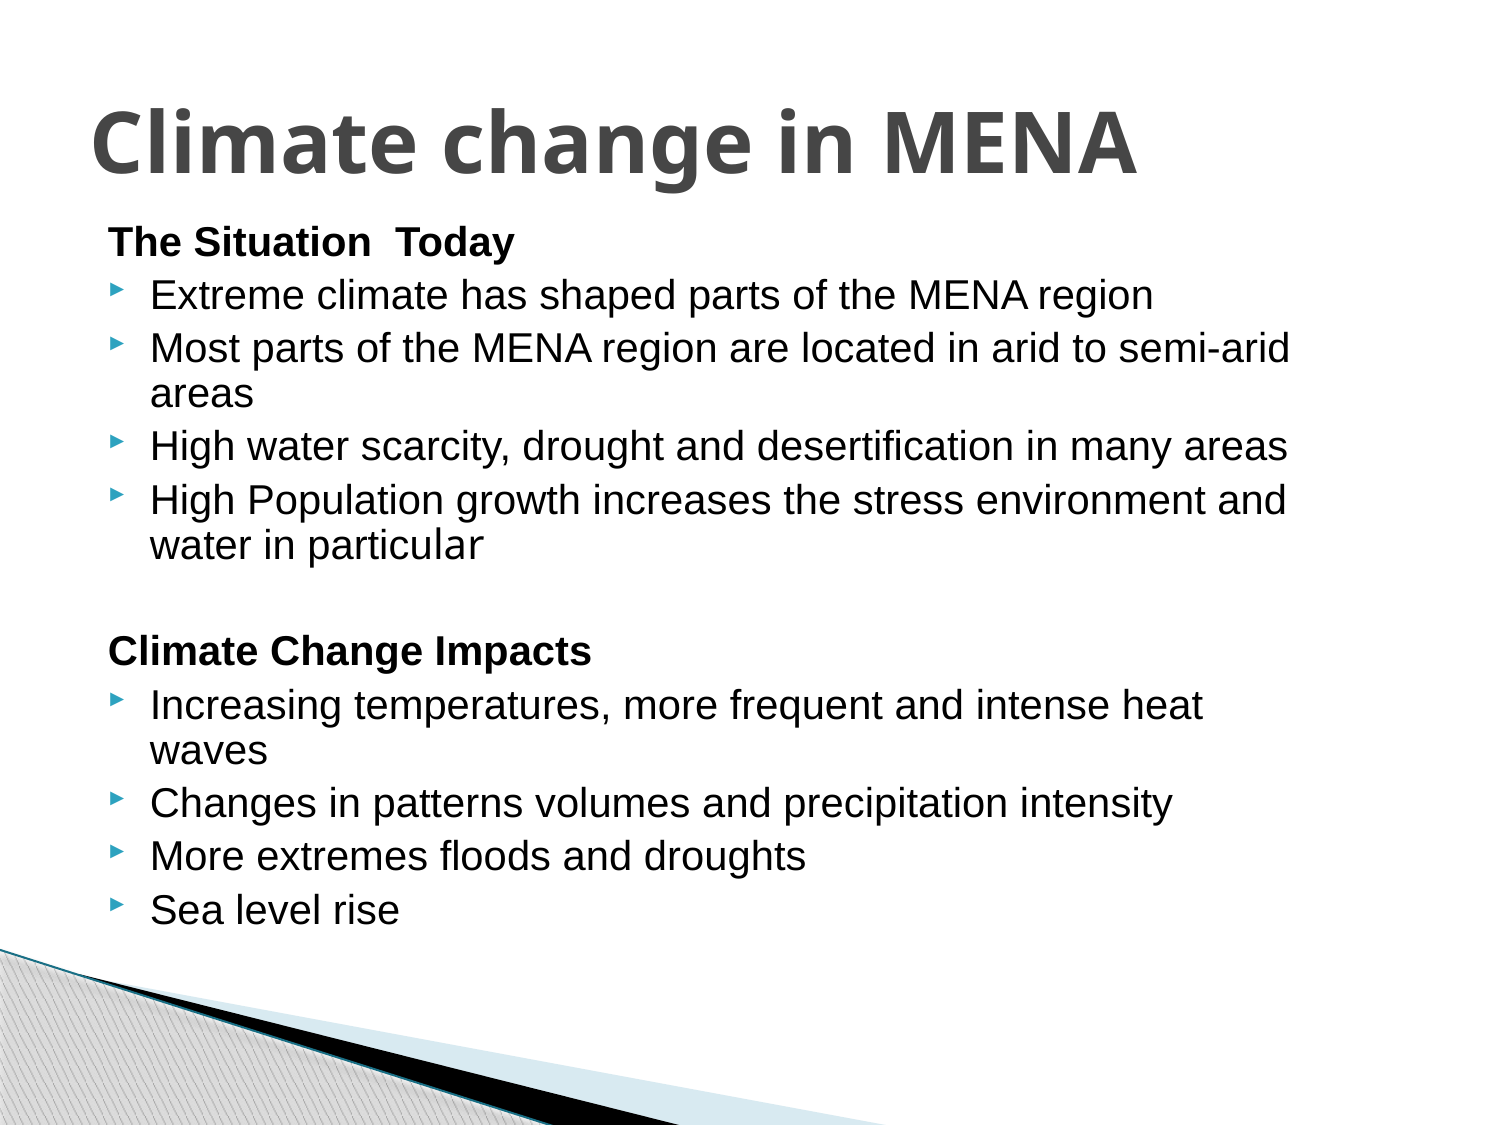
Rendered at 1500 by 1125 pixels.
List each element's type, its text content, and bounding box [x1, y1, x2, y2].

title Climate change in MENA [75, 45, 1425, 233]
list The Situation Today Extreme climate has shaped parts of the MENA region Most parts of the MENA region are located in arid to semi-arid areas High water scarcity, drought and desertification in many areas High Population growth increases the stress environment and water in particular Climate Change Impacts Increasing temperatures, more frequent and intense heat waves Changes in patterns volumes and precipitation intensity More extremes floods and droughts Sea level rise [74, 212, 1338, 1125]
